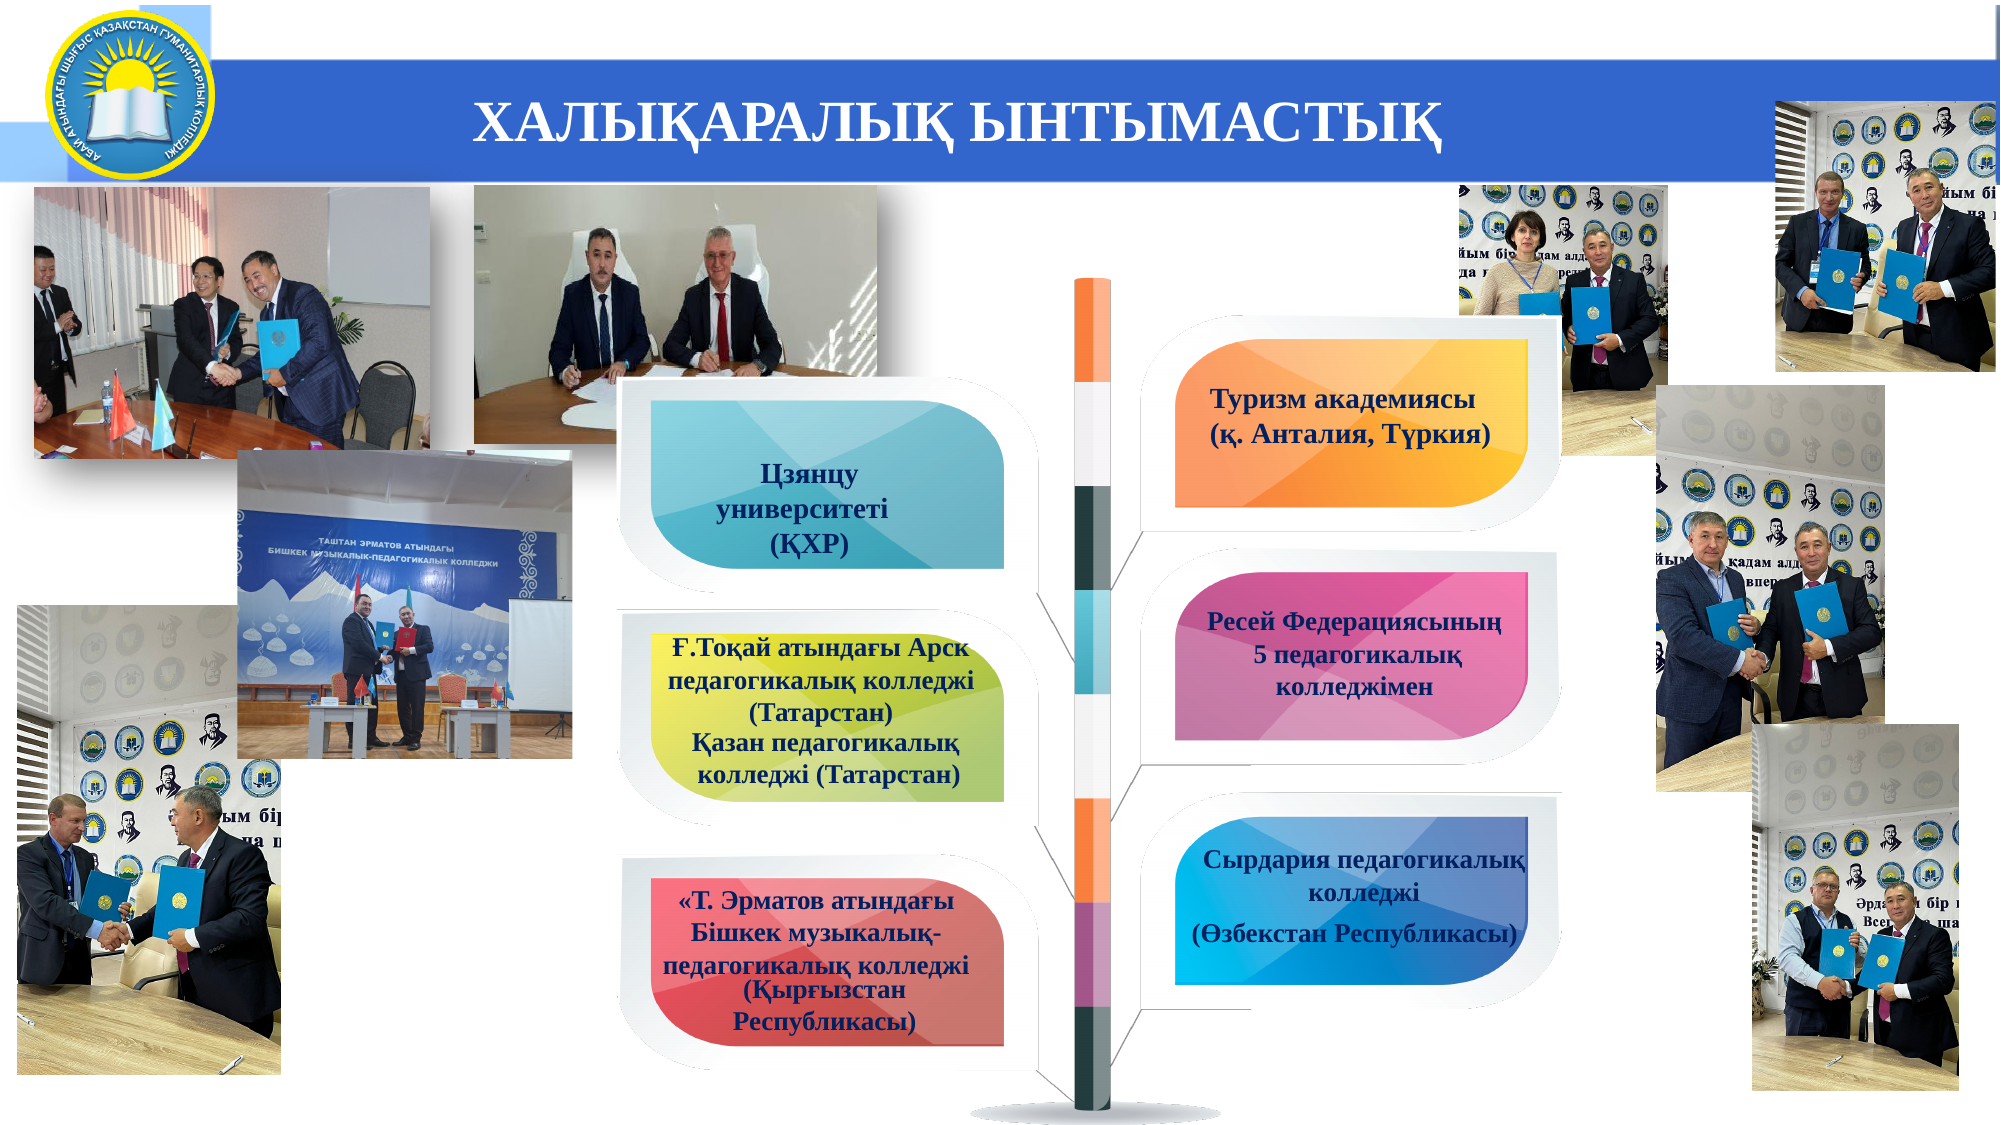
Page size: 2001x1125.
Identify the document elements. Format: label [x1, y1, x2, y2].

text_box [579, 277, 1605, 1125]
picture [0, 5, 2000, 1091]
picture [17, 187, 573, 1075]
